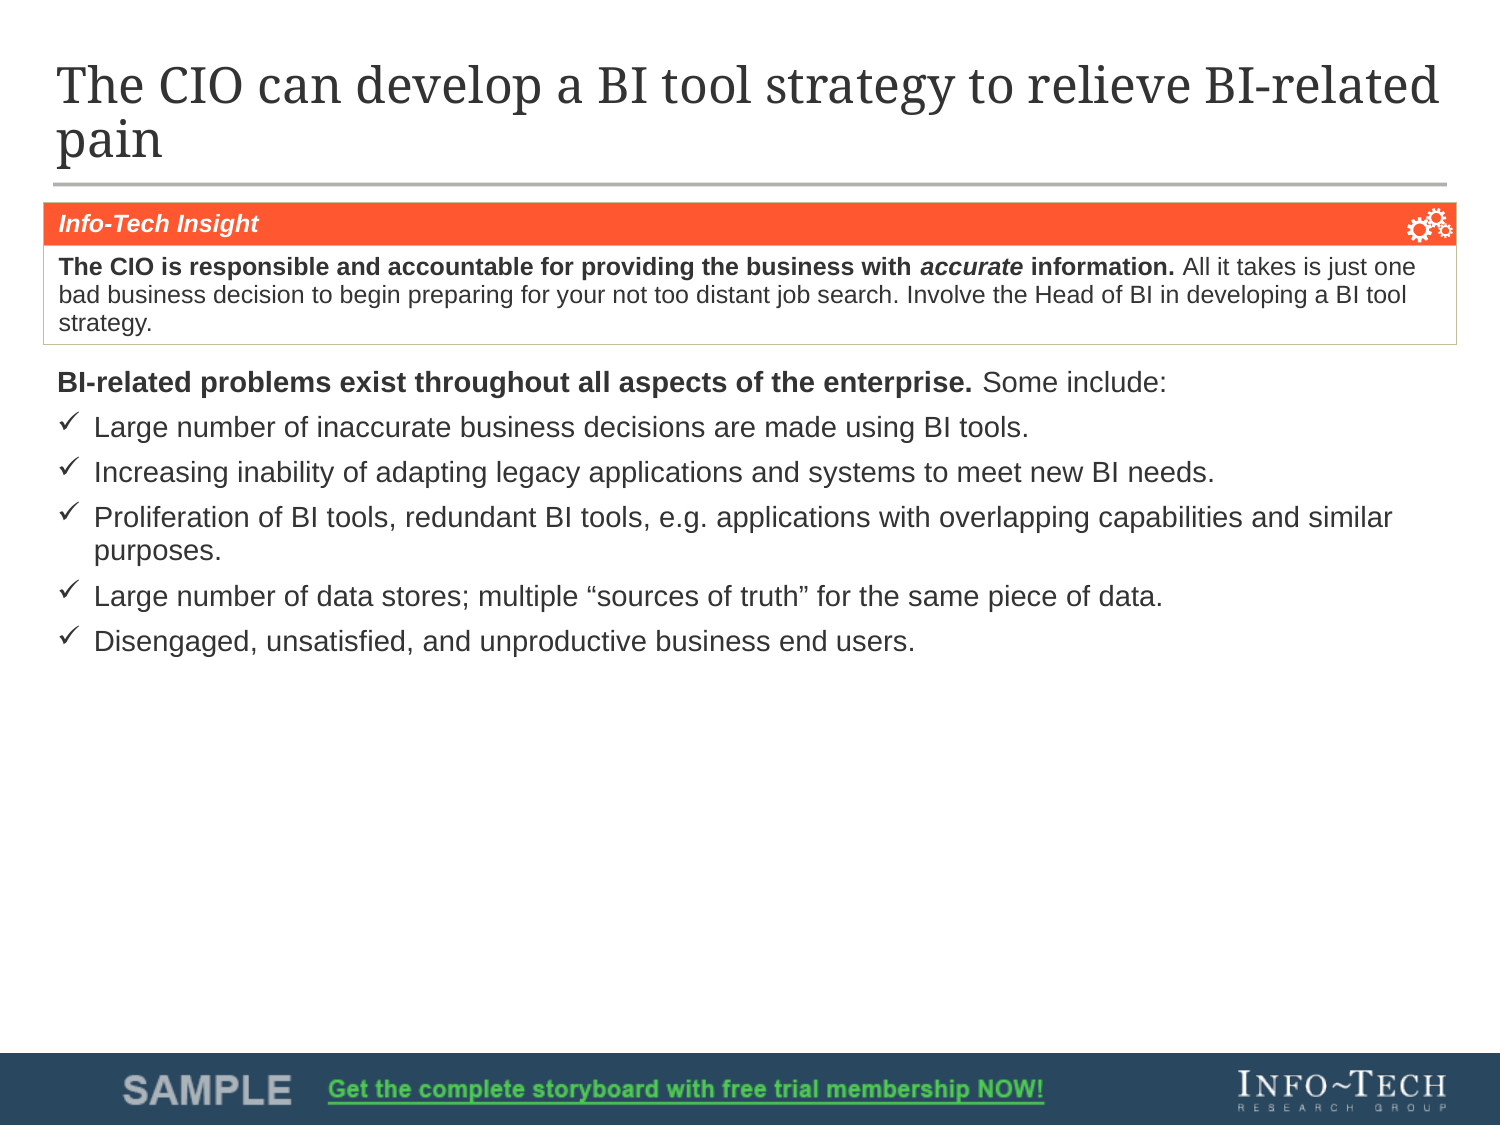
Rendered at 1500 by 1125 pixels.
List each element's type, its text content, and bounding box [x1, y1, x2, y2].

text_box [0, 1053, 1500, 1125]
picture [1406, 207, 1454, 243]
table_header BI-related problems exist throughout all aspects of the enterprise. Some include: Large number of inaccurate business decisions are made using BI tools. Increasing inability of adapting legacy applications and systems to meet new BI needs. Proliferation of BI tools, redundant BI tools, e.g. applications with overlapping capabilities and similar purposes. Large number of data stores; multiple “sources of truth” for the same piece of data. Disengaged, unsatisfied, and unproductive business end users. [42, 358, 1456, 952]
title The CIO can develop a BI tool strategy to relieve BI-related pain [41, 42, 1457, 185]
table_header Info-Tech Insight [44, 203, 1456, 245]
table_cell The CIO is responsible and accountable for providing the business with accurate information. All it takes is just one bad business decision to begin preparing for your not too distant job search. Involve the Head of BI in developing a BI tool strategy. [44, 246, 1456, 344]
